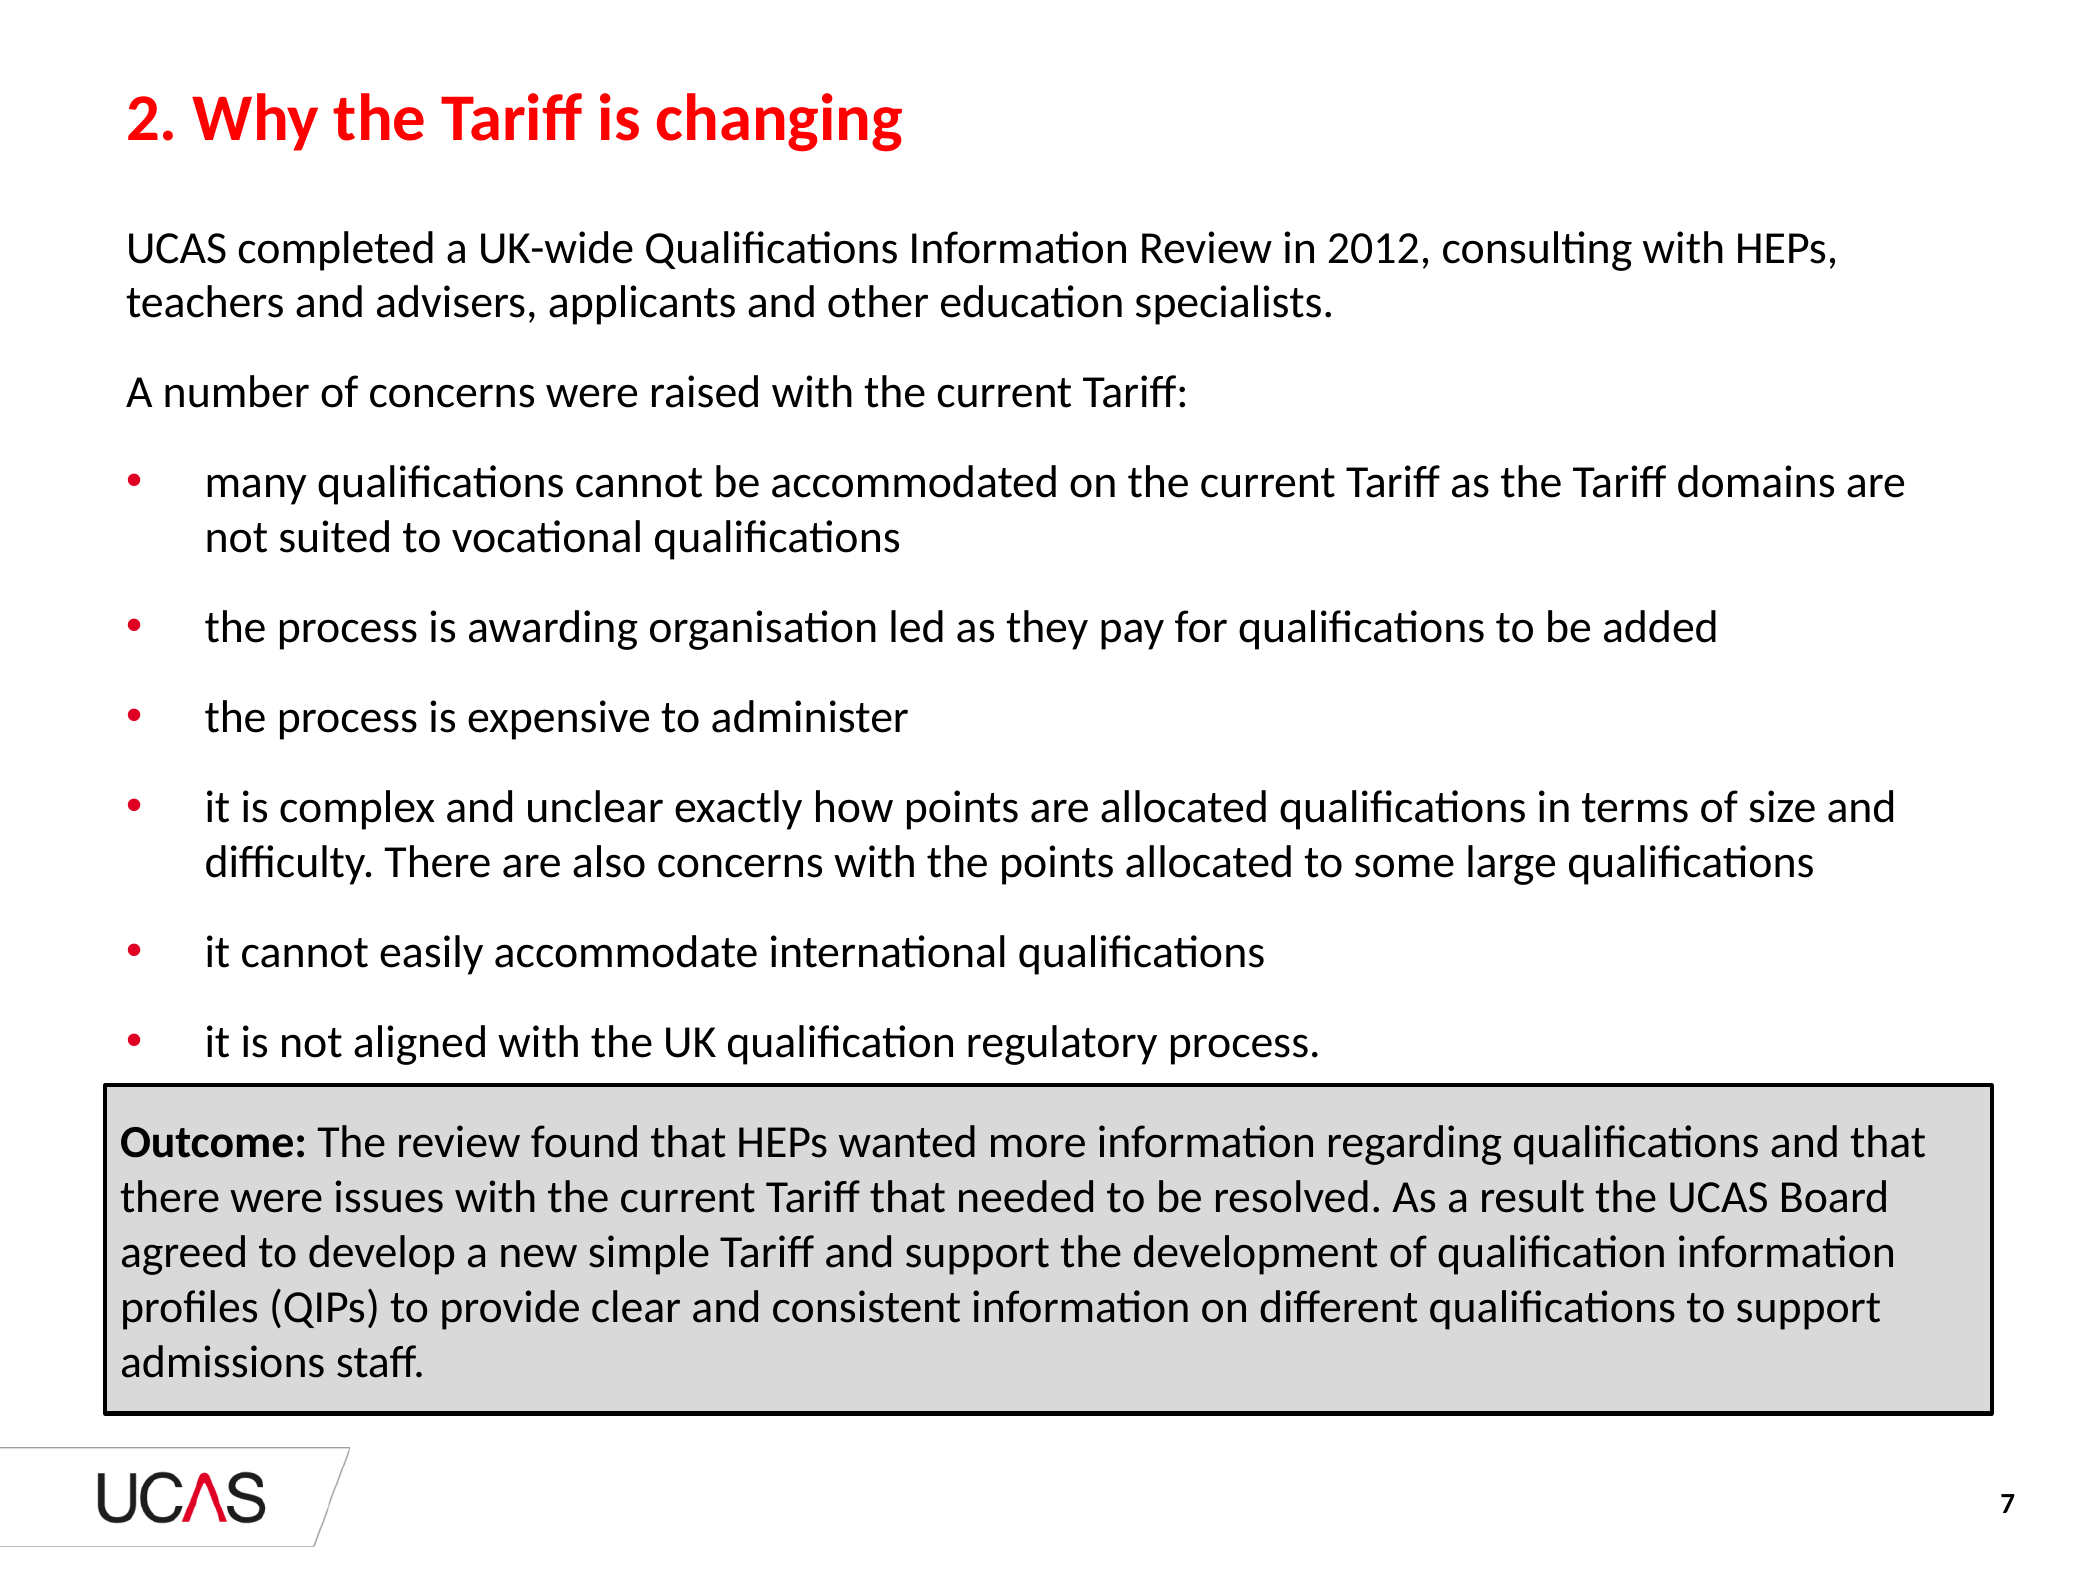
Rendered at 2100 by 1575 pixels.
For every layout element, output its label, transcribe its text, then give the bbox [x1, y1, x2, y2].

picture [0, 1447, 350, 1547]
slide_number 7 [1909, 1459, 2037, 1544]
title 2. Why the Tariff is changing [105, 63, 1995, 206]
text_box Outcome: The review found that HEPs wanted more information regarding qualifications and that there were issues with the current Tariff that needed to be resolved. As a result the UCAS Board agreed to develop a new simple Tariff and support the development of qualification information profiles (QIPs) to provide clear and consistent information on different qualifications to support admissions staff. [103, 1083, 1994, 1416]
list UCAS completed a UK-wide Qualifications Information Review in 2012, consulting with HEPs, teachers and advisers, applicants and other education specialists. A number of concerns were raised with the current Tariff: many qualifications cannot be accommodated on the current Tariff as the Tariff domains are not suited to vocational qualifications the process is awarding organisation led as they pay for qualifications to be added the process is expensive to administer it is complex and unclear exactly how points are allocated qualifications in terms of size and difficulty. There are also concerns with the points allocated to some large qualifications it cannot easily accommodate international qualifications it is not aligned with the UK qualification regulatory process. [105, 206, 1995, 1247]
